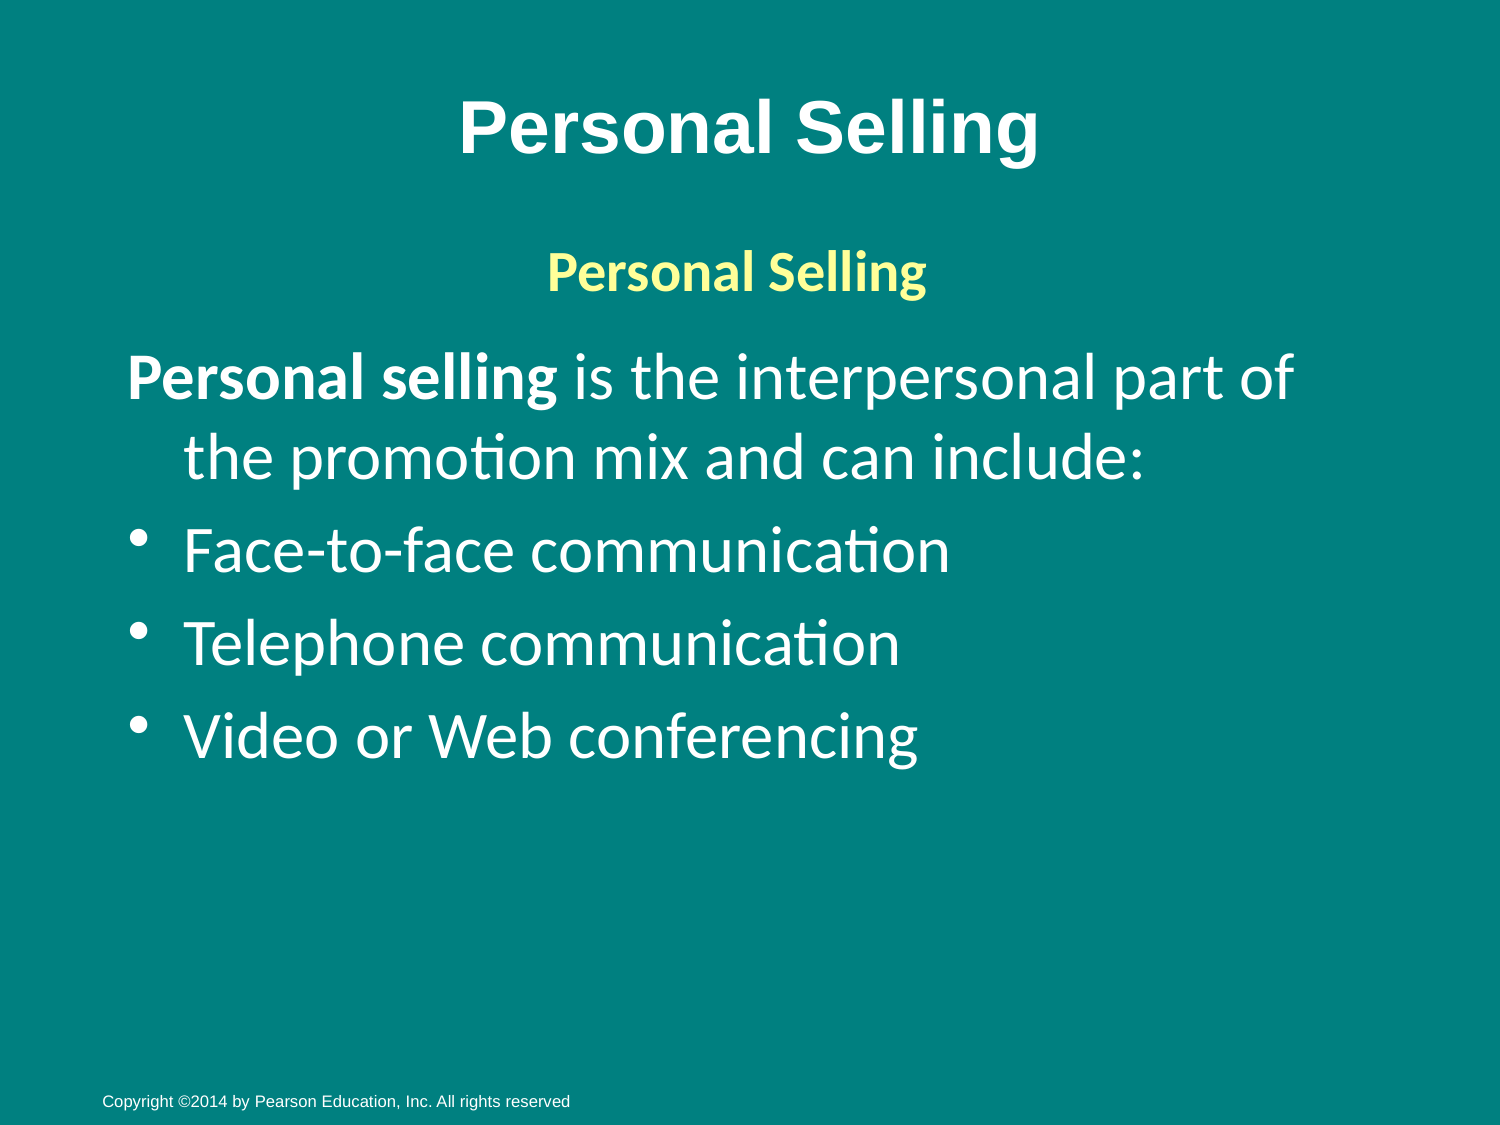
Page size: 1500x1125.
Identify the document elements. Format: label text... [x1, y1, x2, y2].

text_box Copyright ©2014 by Pearson Education, Inc. All rights reserved [87, 1083, 713, 1119]
list Personal Selling [149, 237, 1326, 301]
title Personal Selling [112, 37, 1388, 226]
list Personal selling is the interpersonal part of the promotion mix and can include: Face-to-face communication Telephone communication Video or Web conferencing [112, 324, 1388, 1001]
